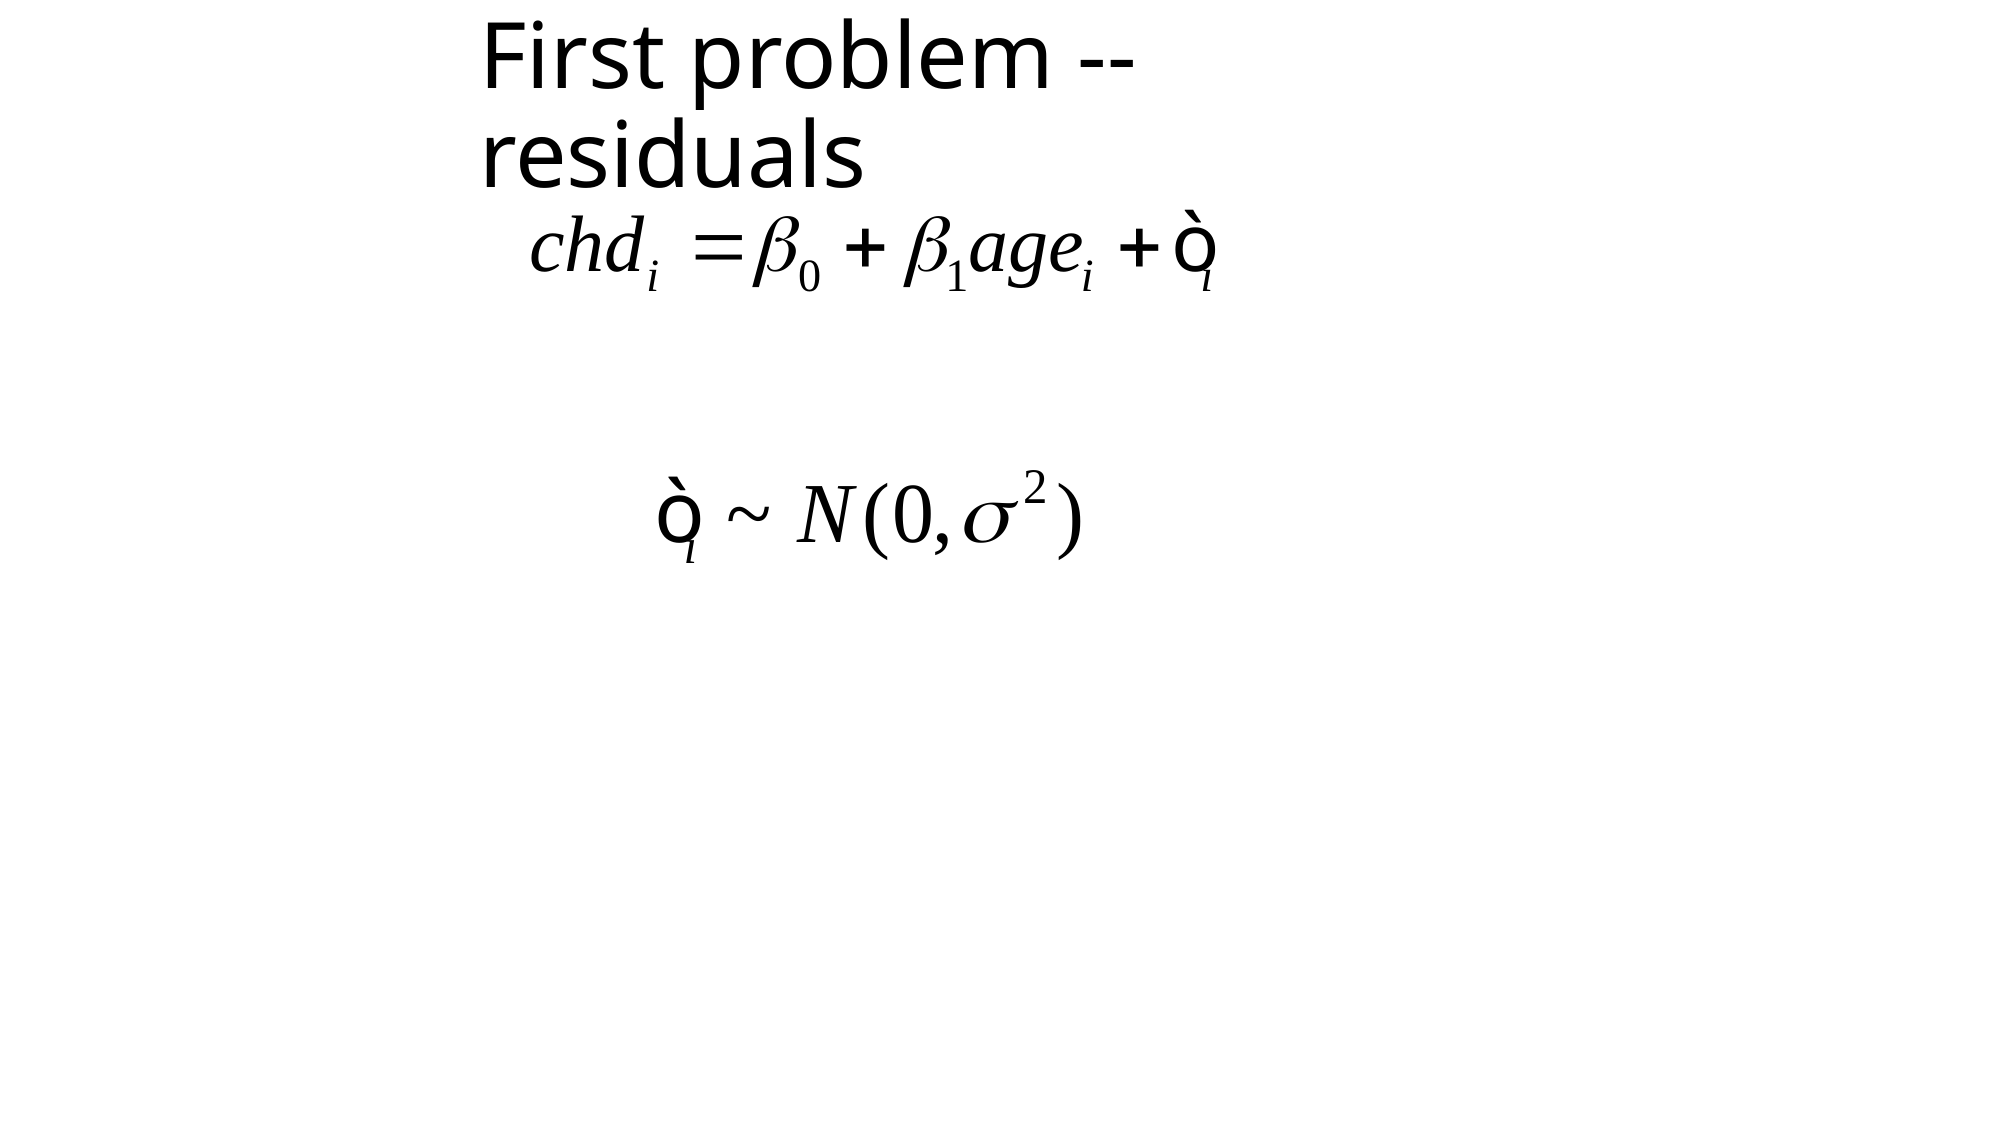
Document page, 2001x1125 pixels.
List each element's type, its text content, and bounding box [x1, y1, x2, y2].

title First problem -- residuals [464, 0, 1504, 218]
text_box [518, 190, 1232, 311]
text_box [644, 449, 1099, 585]
